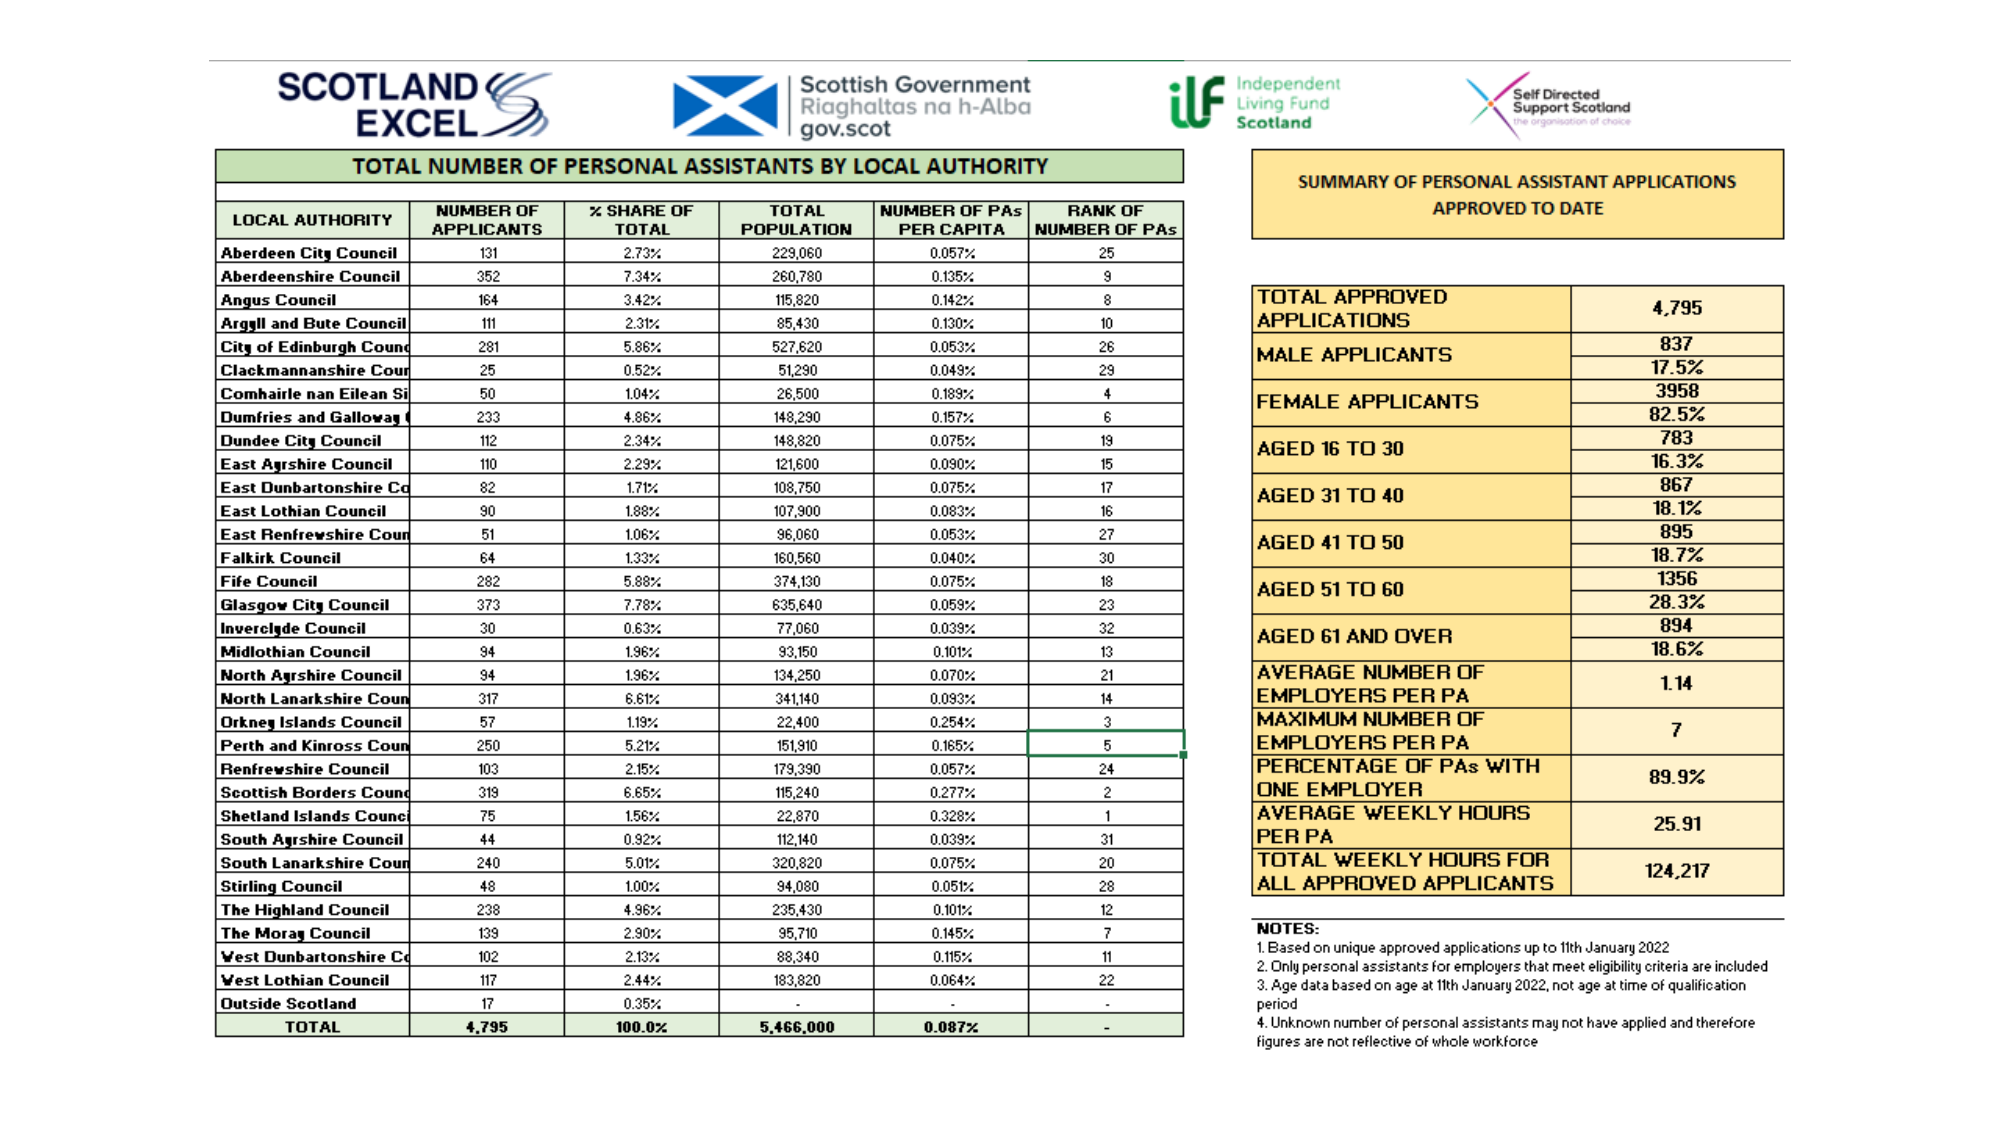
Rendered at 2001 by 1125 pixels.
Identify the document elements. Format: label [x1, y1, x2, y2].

picture [209, 60, 1791, 1064]
